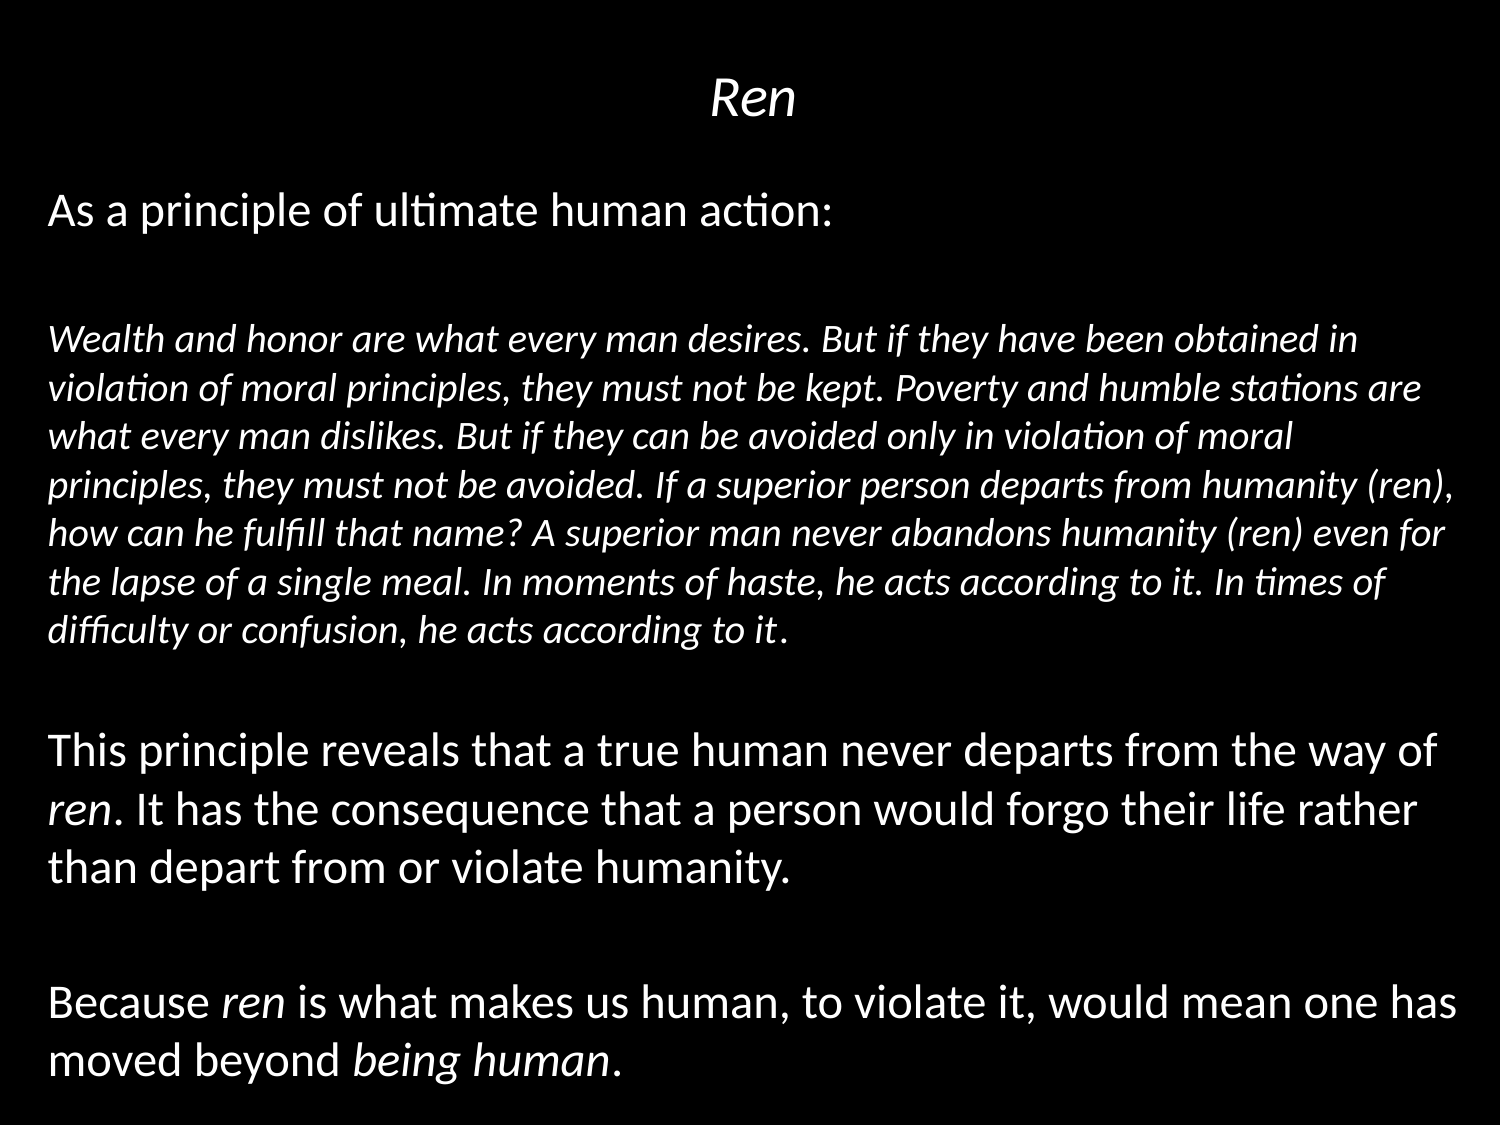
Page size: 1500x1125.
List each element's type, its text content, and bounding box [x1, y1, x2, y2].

title Ren [32, 45, 1475, 141]
list As a principle of ultimate human action: Wealth and honor are what every man desires. But if they have been obtained in violation of moral principles, they must not be kept. Poverty and humble stations are what every man dislikes. But if they can be avoided only in violation of moral principles, they must not be avoided. If a superior person departs from humanity (ren), how can he fulfill that name? A superior man never abandons humanity (ren) even for the lapse of a single meal. In moments of haste, he acts according to it. In times of difficulty or confusion, he acts according to it. This principle reveals that a true human never departs from the way of ren. It has the consequence that a person would forgo their life rather than depart from or violate humanity. Because ren is what makes us human, to violate it, would mean one has moved beyond being human. [32, 170, 1475, 1096]
